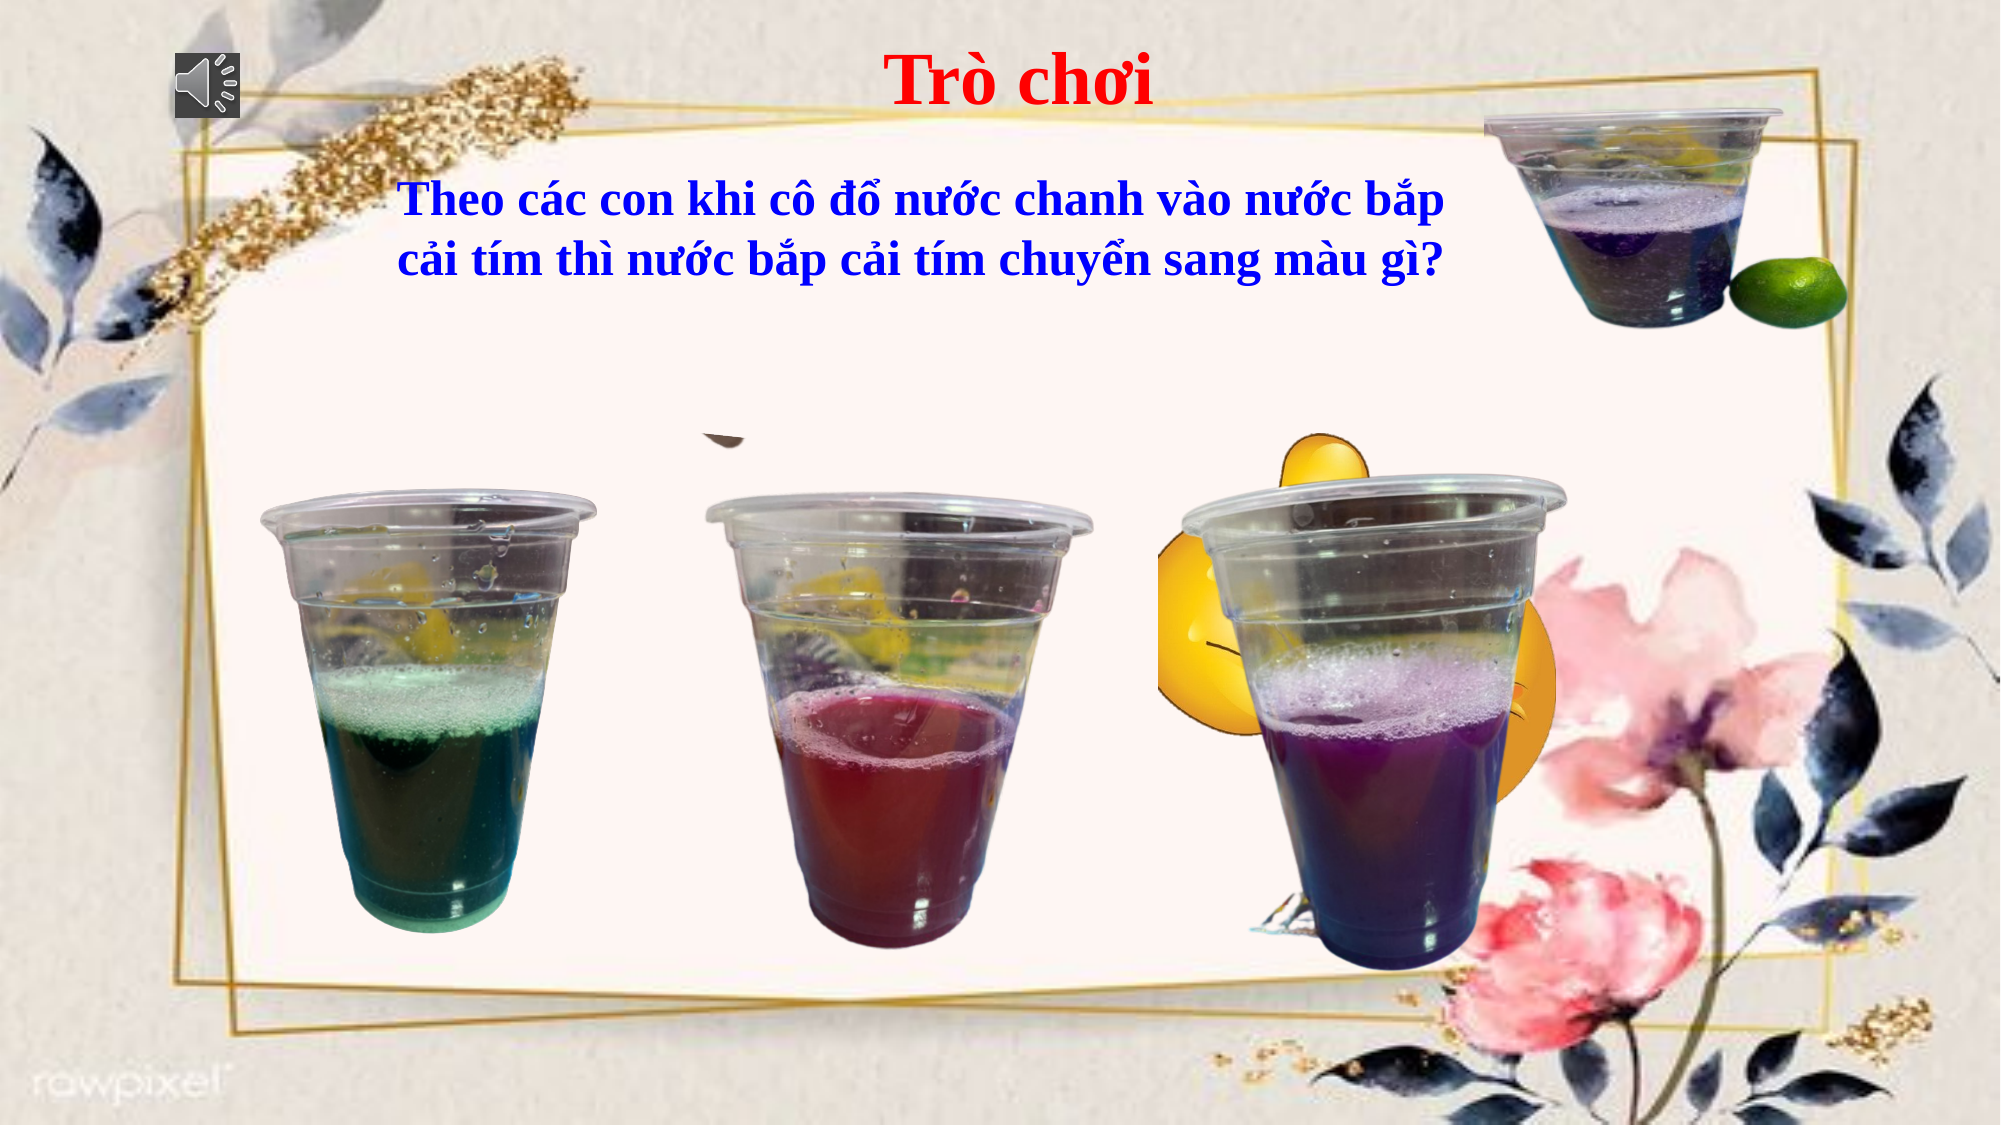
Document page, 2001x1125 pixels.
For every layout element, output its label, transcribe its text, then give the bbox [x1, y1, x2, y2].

picture [0, 0, 2001, 1125]
text_box Trò chơi [838, 22, 1200, 127]
text_box Theo các con khi cô đổ nước chanh vào nước bắp cải tím thì nước bắp cải tím chuyển sang màu gì? [365, 157, 1477, 293]
